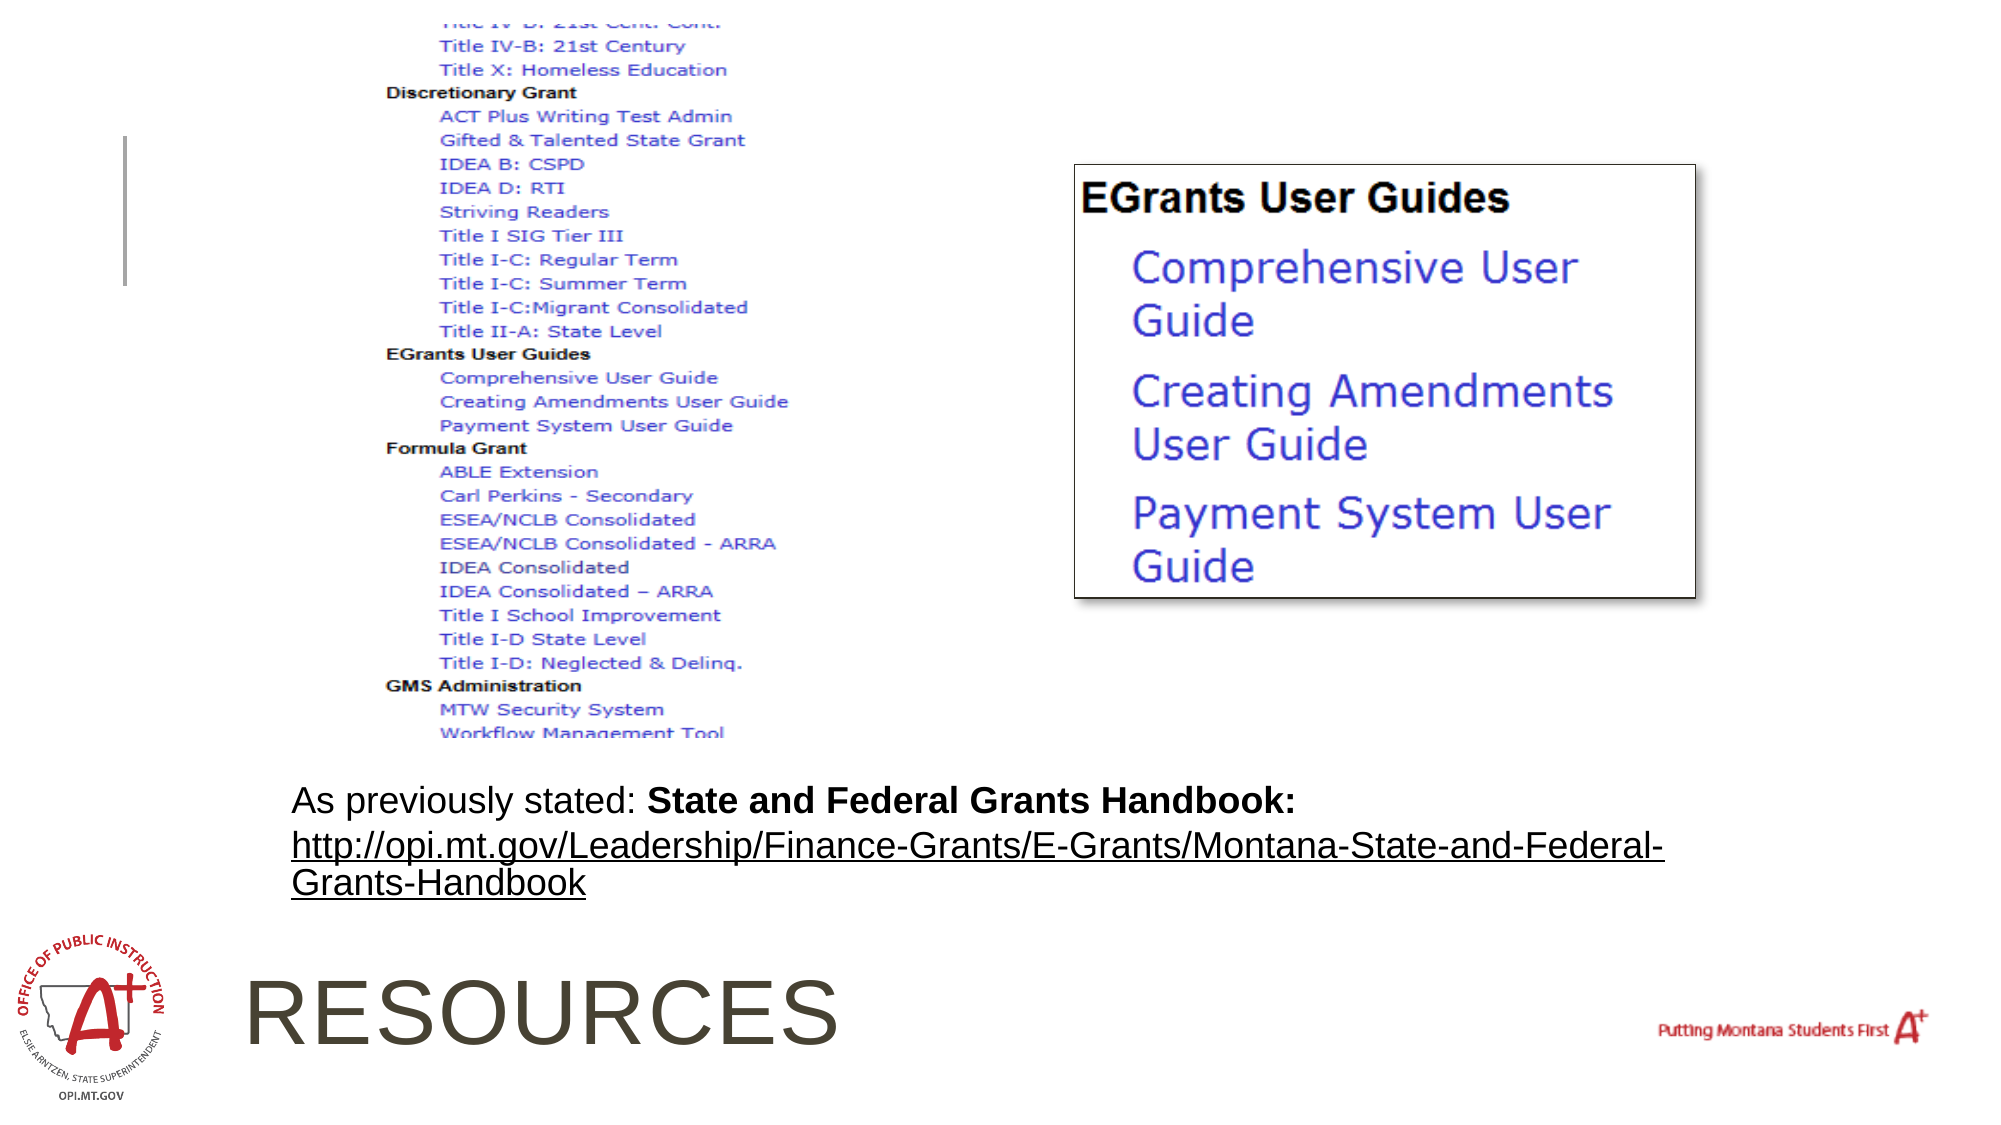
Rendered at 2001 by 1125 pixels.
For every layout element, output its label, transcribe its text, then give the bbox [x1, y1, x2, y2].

picture [276, 24, 988, 738]
text_box As previously stated: State and Federal Grants Handbook: http://opi.mt.gov/Leadership/Finance-Grants/E-Grants/Montana-State-and-Federal-Grants-Handbook [276, 768, 1699, 919]
picture [1654, 999, 1938, 1054]
picture [1074, 164, 1695, 598]
picture [0, 931, 176, 1107]
title Resources [229, 929, 1634, 1107]
